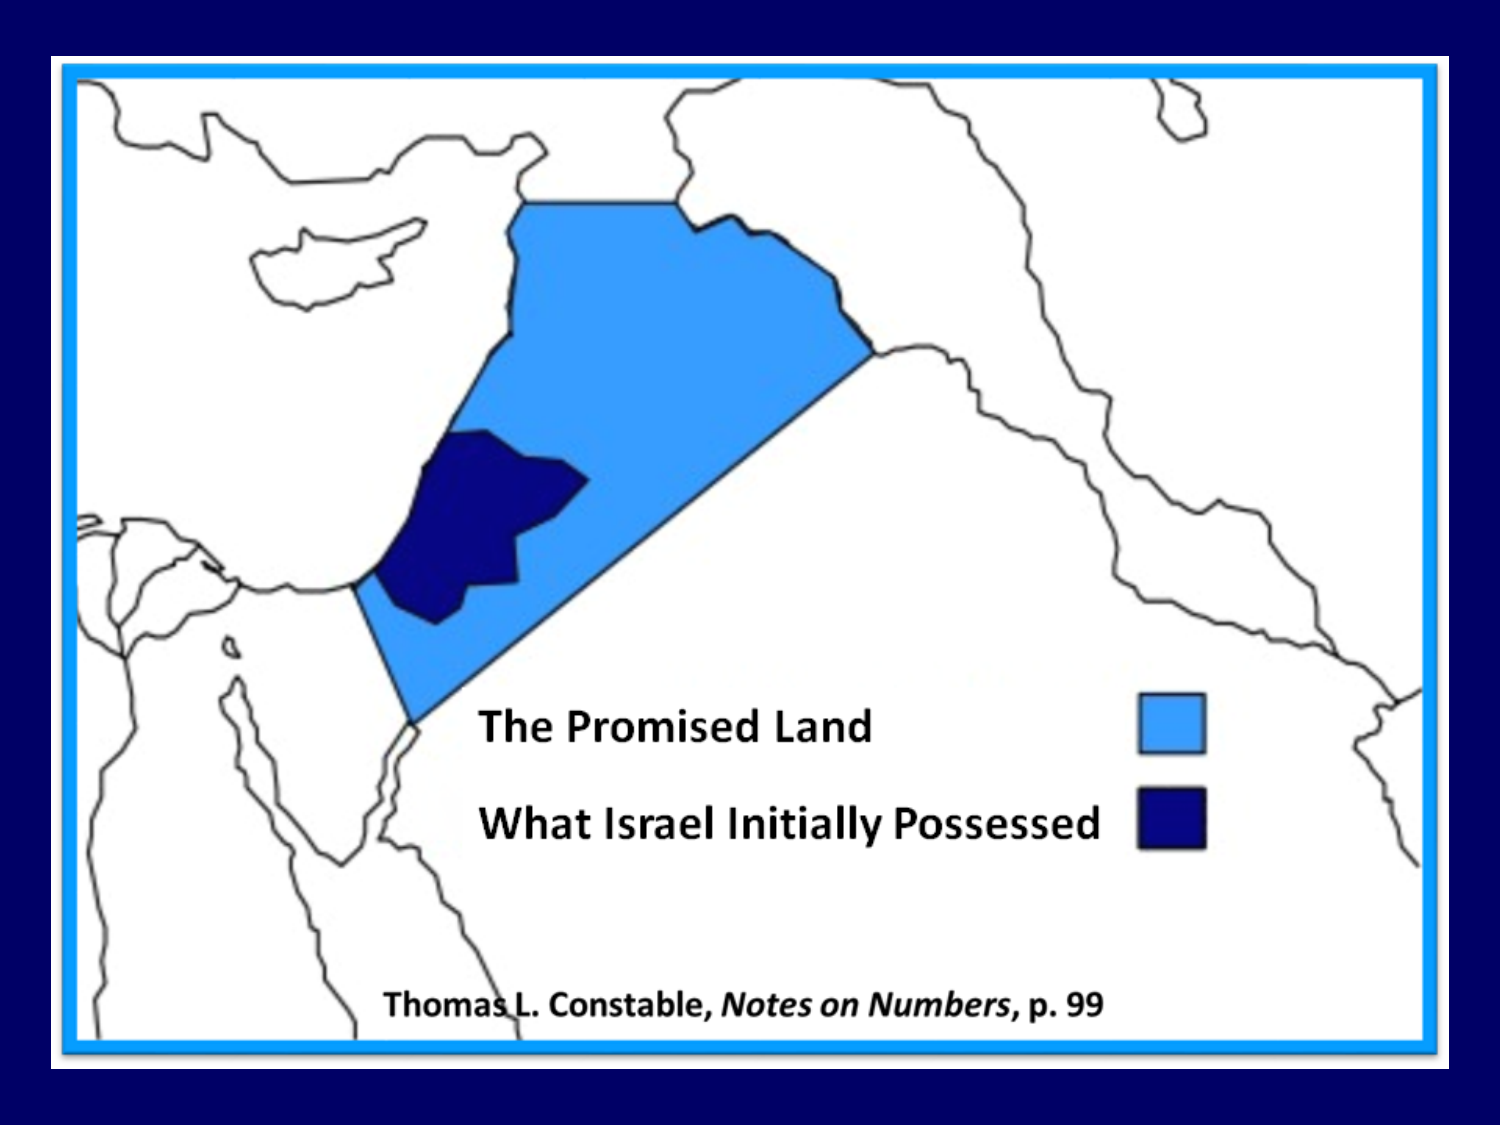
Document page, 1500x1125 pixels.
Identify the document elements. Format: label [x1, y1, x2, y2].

picture [51, 56, 1449, 1069]
